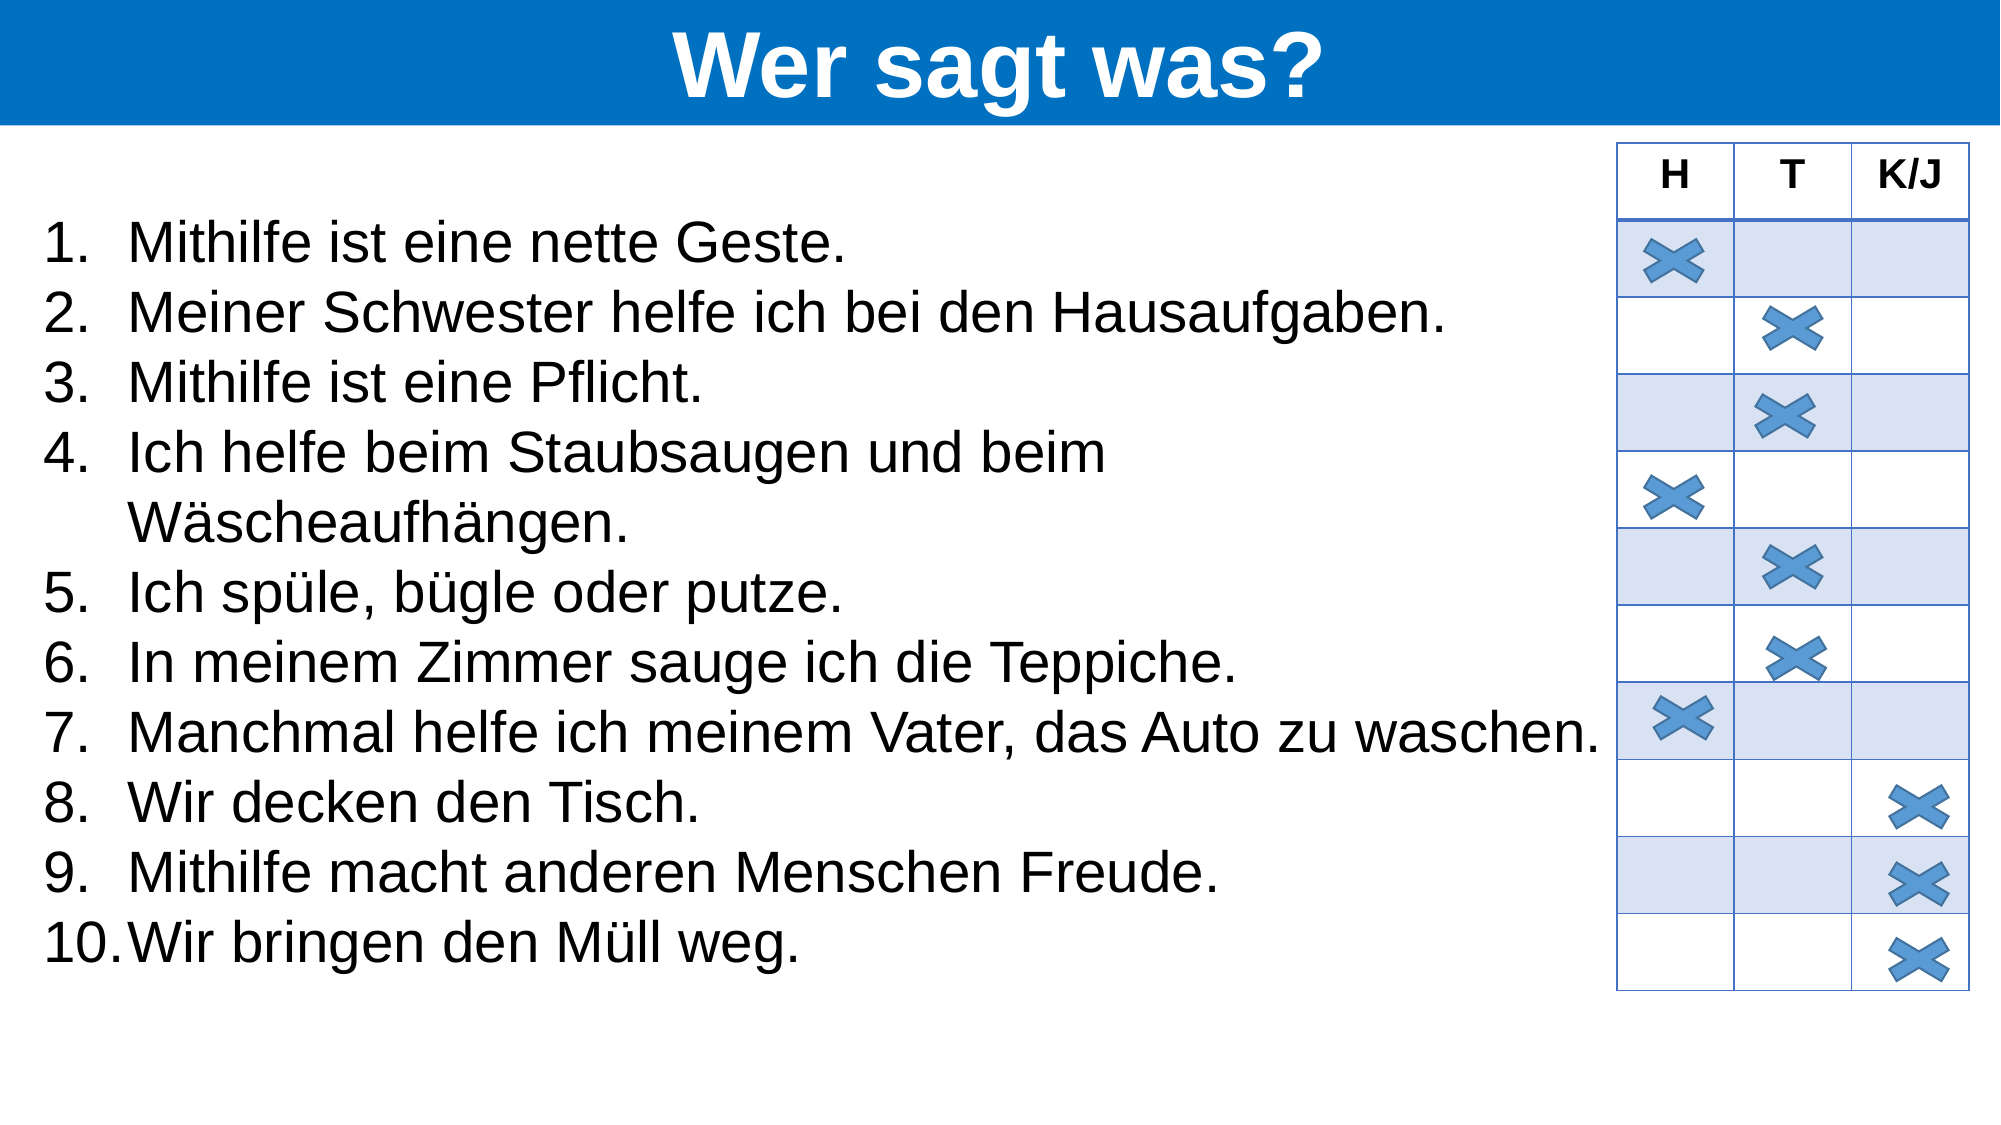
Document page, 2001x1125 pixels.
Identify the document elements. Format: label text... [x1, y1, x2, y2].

table_cell [1735, 375, 1851, 450]
table_cell [1852, 914, 1968, 990]
table_cell [1735, 529, 1851, 604]
text_box [1887, 783, 1951, 830]
table_cell [1735, 683, 1851, 759]
text_box [1761, 543, 1824, 590]
table_cell [1852, 222, 1968, 296]
table_cell [1735, 606, 1851, 681]
text_box [1887, 936, 1951, 983]
table_cell [1852, 529, 1968, 604]
table_cell [1735, 837, 1851, 913]
table_cell [1852, 452, 1968, 527]
table_cell [1735, 914, 1851, 990]
table_cell [1852, 606, 1968, 681]
table_cell [1735, 452, 1851, 527]
table_header T [1735, 144, 1851, 218]
table_cell [1852, 760, 1968, 836]
text_box [1765, 635, 1828, 682]
table_cell [1852, 375, 1968, 450]
text_box [1761, 305, 1824, 351]
table_cell [1852, 837, 1968, 913]
title Wer sagt was? [0, 0, 2000, 126]
table_cell [1852, 298, 1968, 373]
table_header K/J [1852, 144, 1968, 218]
text_box [1652, 694, 1715, 741]
table_cell [1735, 760, 1851, 836]
table_cell [1618, 529, 1733, 604]
text_box [1642, 474, 1705, 520]
table_cell [1618, 606, 1733, 681]
table_cell [1618, 683, 1733, 759]
table_cell [1618, 452, 1733, 527]
text_box [1887, 861, 1951, 907]
table_cell [1852, 683, 1968, 759]
table_cell [1618, 914, 1733, 990]
table_cell [1735, 222, 1851, 296]
text_box [1754, 393, 1817, 439]
table_cell [1618, 375, 1733, 450]
table_header H [1618, 144, 1733, 218]
table_cell [1618, 298, 1733, 373]
table_cell [1735, 298, 1851, 373]
table_cell [1618, 222, 1733, 296]
table_cell [1618, 837, 1733, 913]
table_cell [1618, 760, 1733, 836]
text_box Mithilfe ist eine nette Geste. Meiner Schwester helfe ich bei den Hausaufgaben. Mithilfe ist eine Pflicht. Ich helfe beim Staubsaugen und beim Wäscheaufhängen. Ich spüle, bügle oder putze. In meinem Zimmer sauge ich die Teppiche. Manchmal helfe ich meinem Vater, das Auto zu waschen. Wir decken den Tisch. Mithilfe macht anderen Menschen Freude. Wir bringen den Müll weg. [28, 196, 1616, 982]
text_box [1642, 237, 1705, 284]
